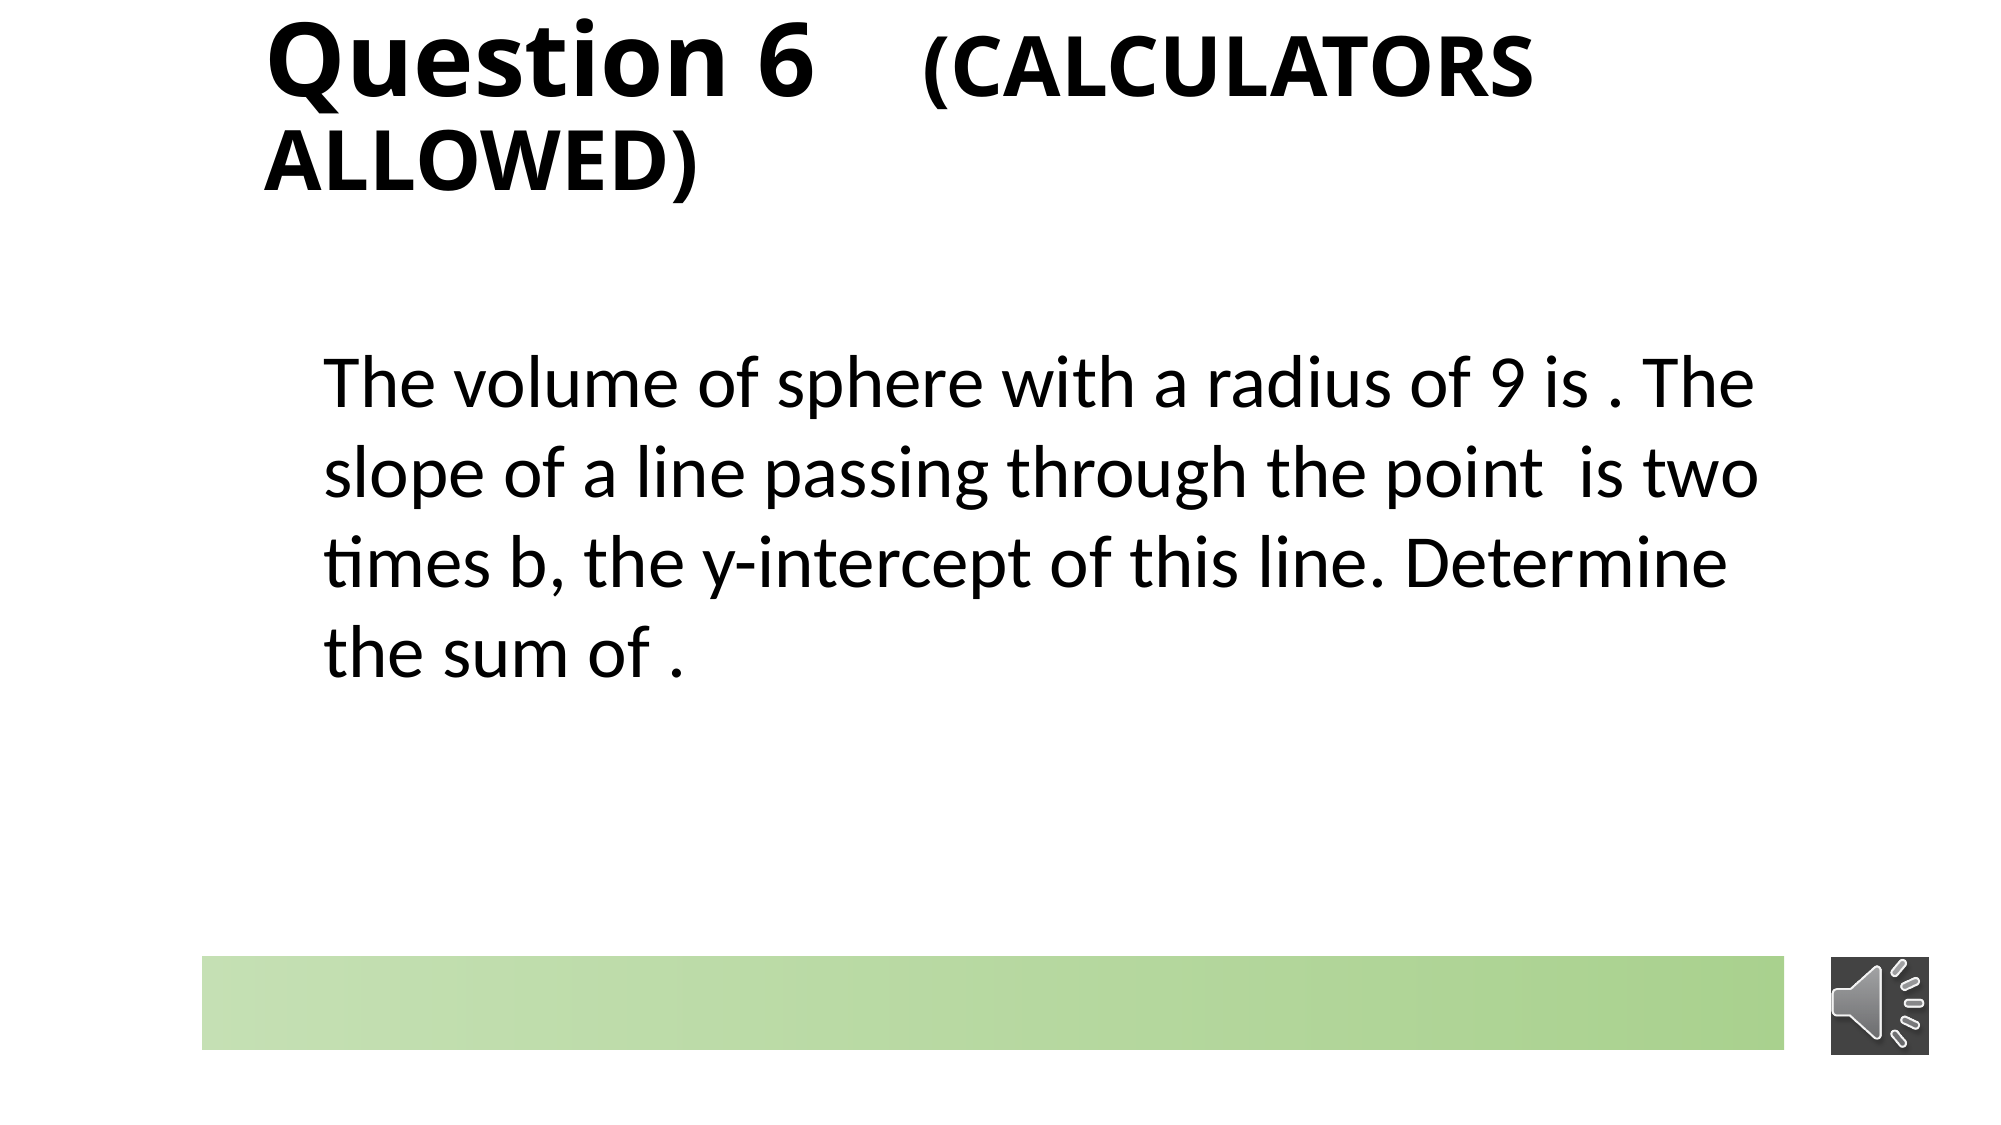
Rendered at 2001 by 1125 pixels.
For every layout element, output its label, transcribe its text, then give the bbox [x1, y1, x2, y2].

title Question 6 (CALCULATORS ALLOWED) [249, 1, 1750, 218]
picture [1830, 956, 1931, 1056]
text_box [202, 956, 1785, 1050]
